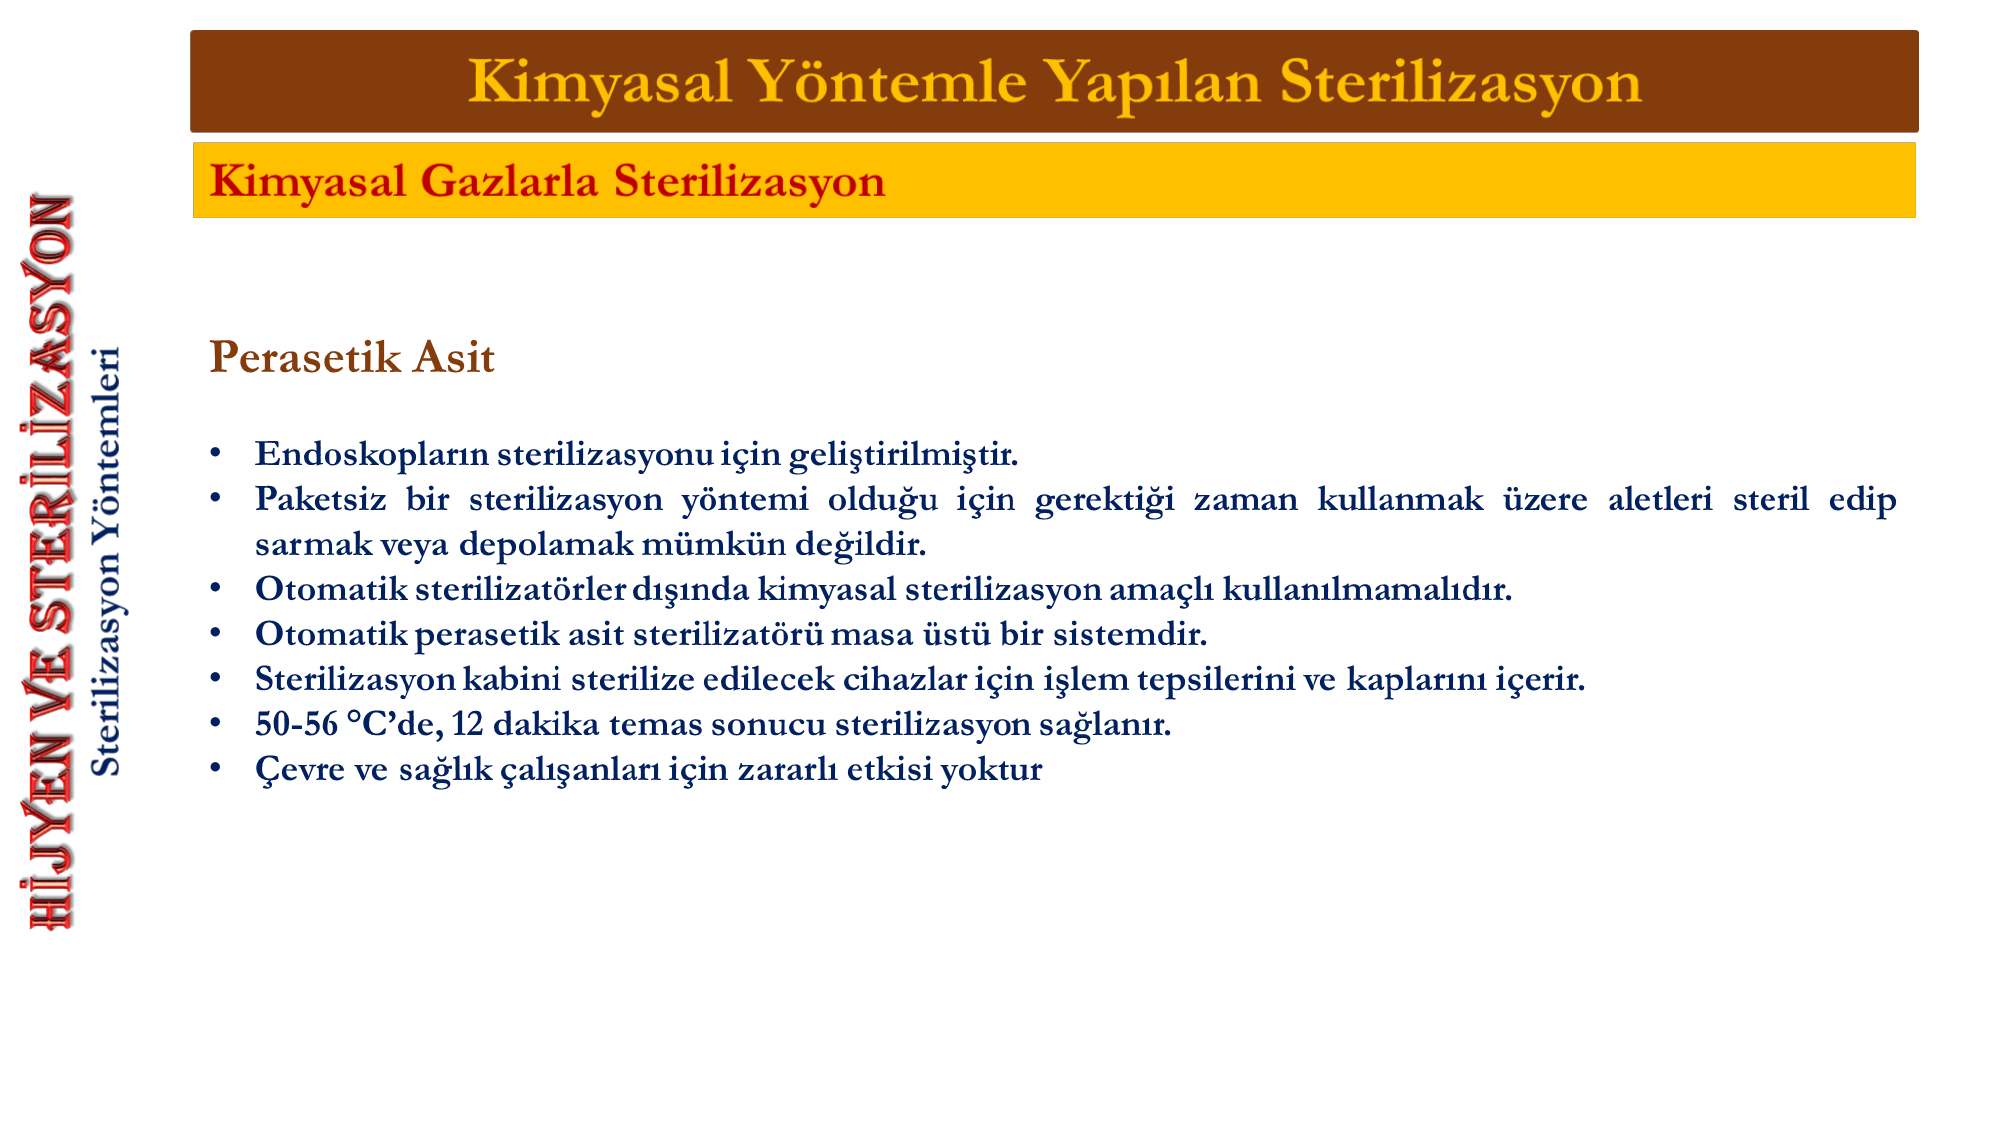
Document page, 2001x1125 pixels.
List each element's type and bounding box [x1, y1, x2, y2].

picture [6, 0, 156, 1125]
picture [178, 20, 1919, 241]
picture [178, 310, 1919, 815]
